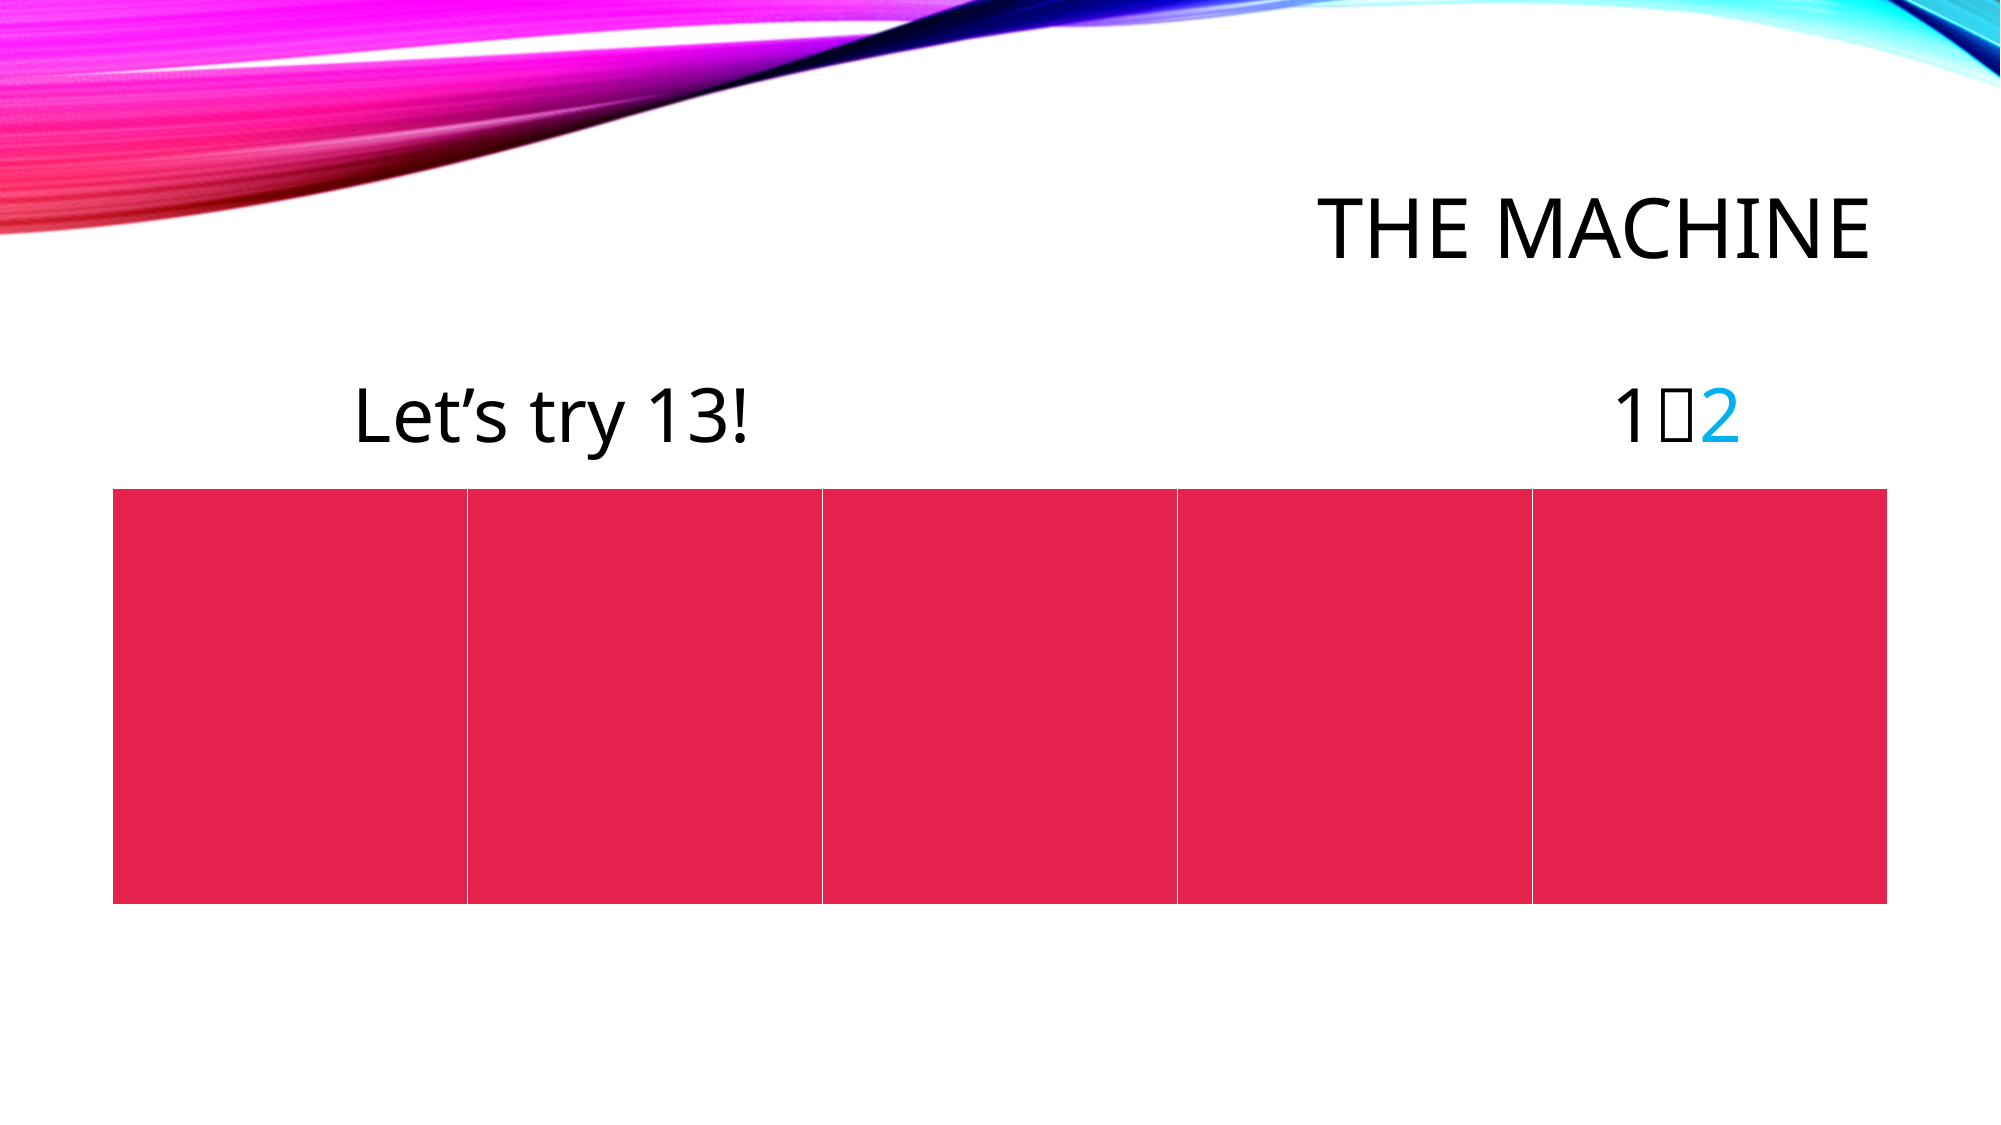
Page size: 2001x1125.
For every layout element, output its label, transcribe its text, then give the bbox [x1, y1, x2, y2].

table_header [468, 489, 822, 904]
table_header [1533, 489, 1887, 904]
picture [0, 0, 2000, 237]
title THE MACHINE [474, 125, 1888, 338]
table_header [113, 489, 467, 904]
text_box 12 [1596, 359, 1888, 465]
picture [1890, 0, 2000, 75]
text_box Let’s try 13! [317, 359, 787, 465]
picture [1910, 0, 2000, 45]
table_header [1178, 489, 1532, 904]
table_header [823, 489, 1177, 904]
